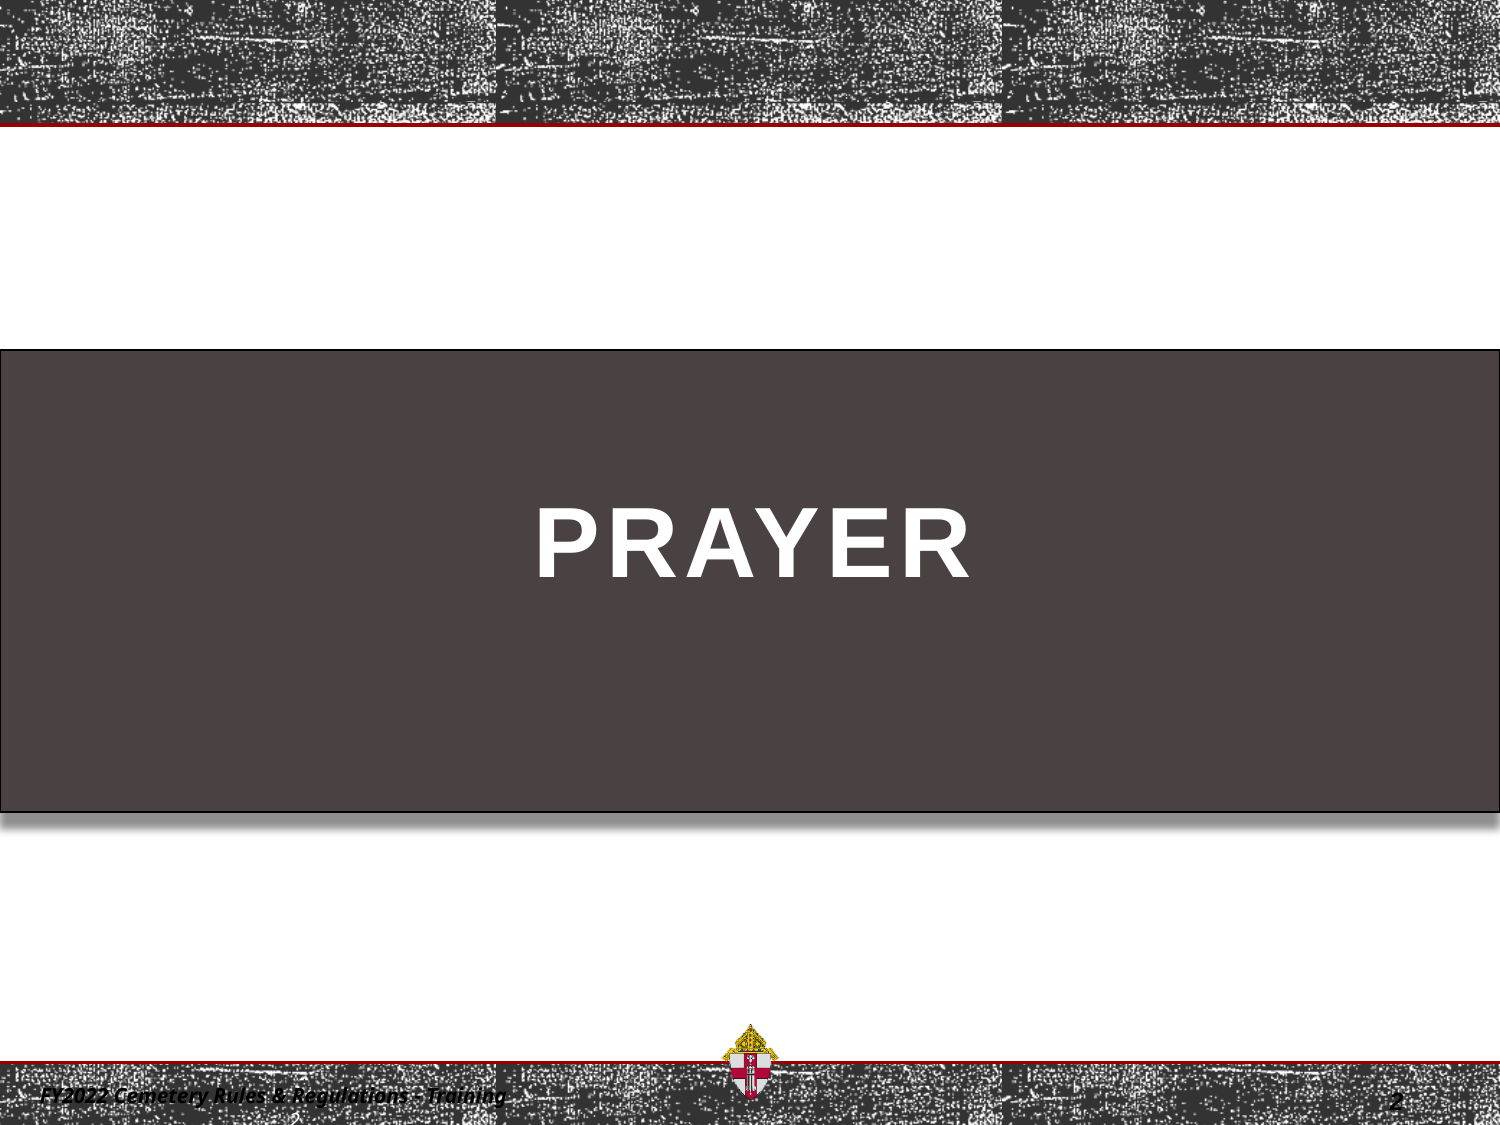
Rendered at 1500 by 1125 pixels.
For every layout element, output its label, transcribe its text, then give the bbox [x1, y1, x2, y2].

text_box 2 [1374, 1078, 1500, 1124]
picture [712, 1024, 788, 1100]
text_box PRAYER [0, 349, 1500, 813]
